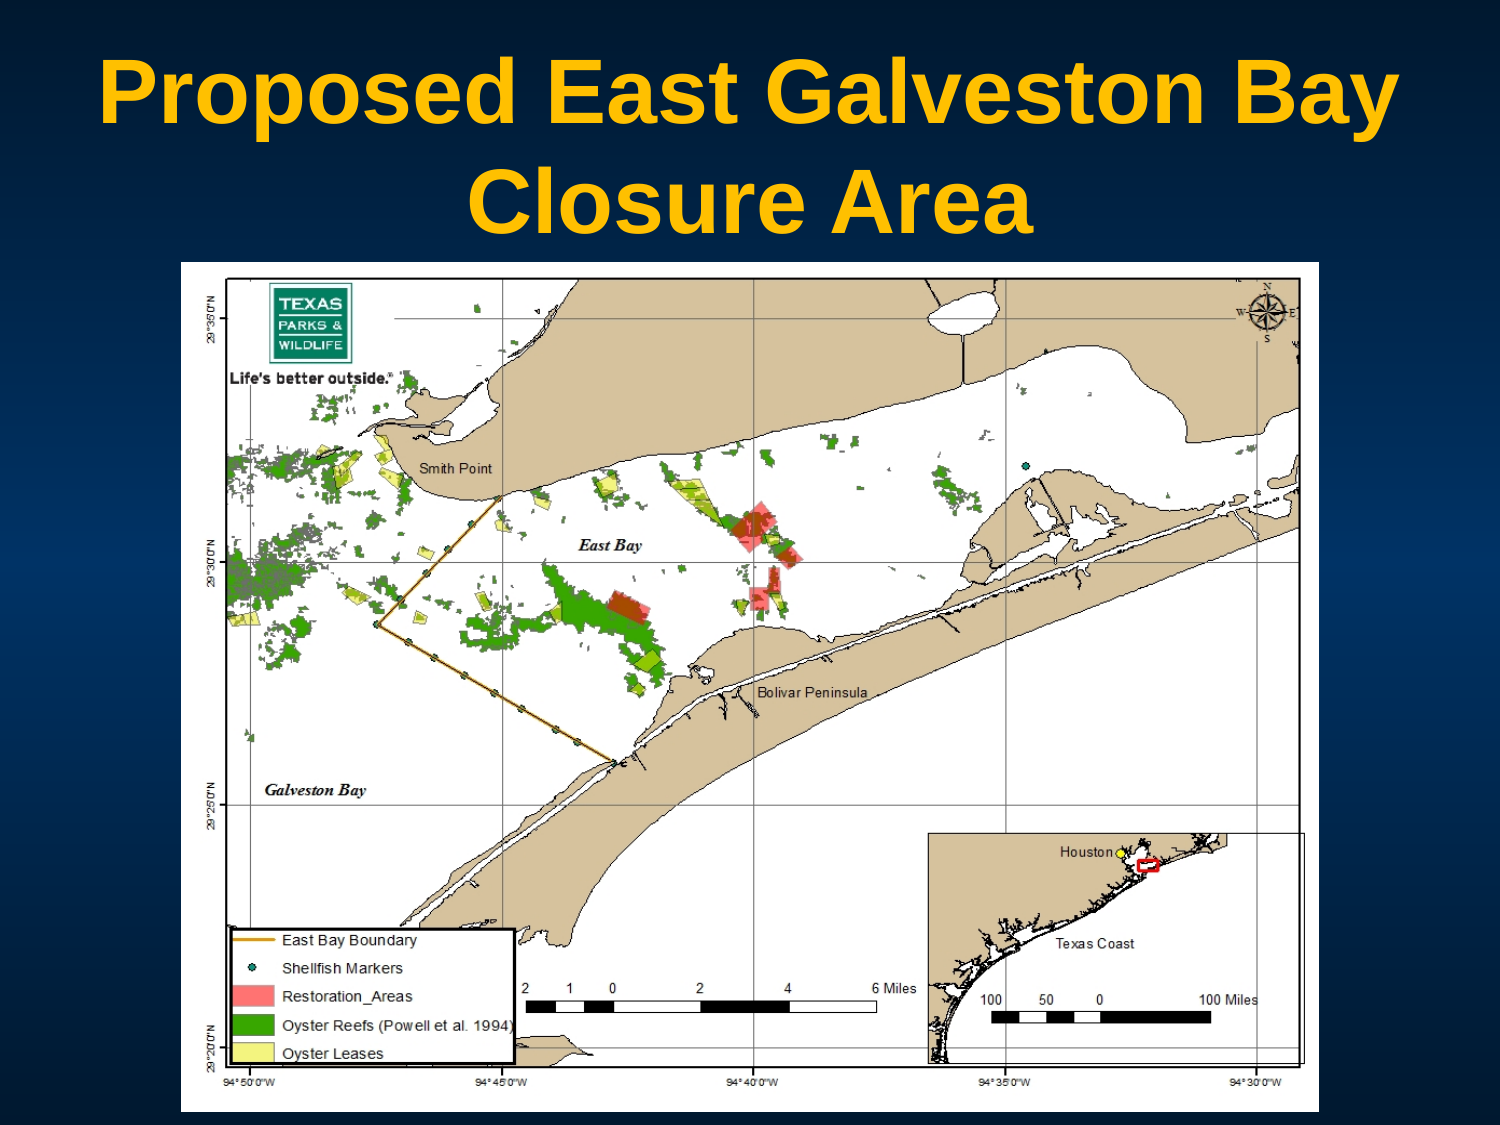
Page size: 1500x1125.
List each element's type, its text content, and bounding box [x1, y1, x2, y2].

picture [180, 261, 1319, 1113]
text_box Proposed East Galveston Bay Closure Area [0, 24, 1500, 260]
